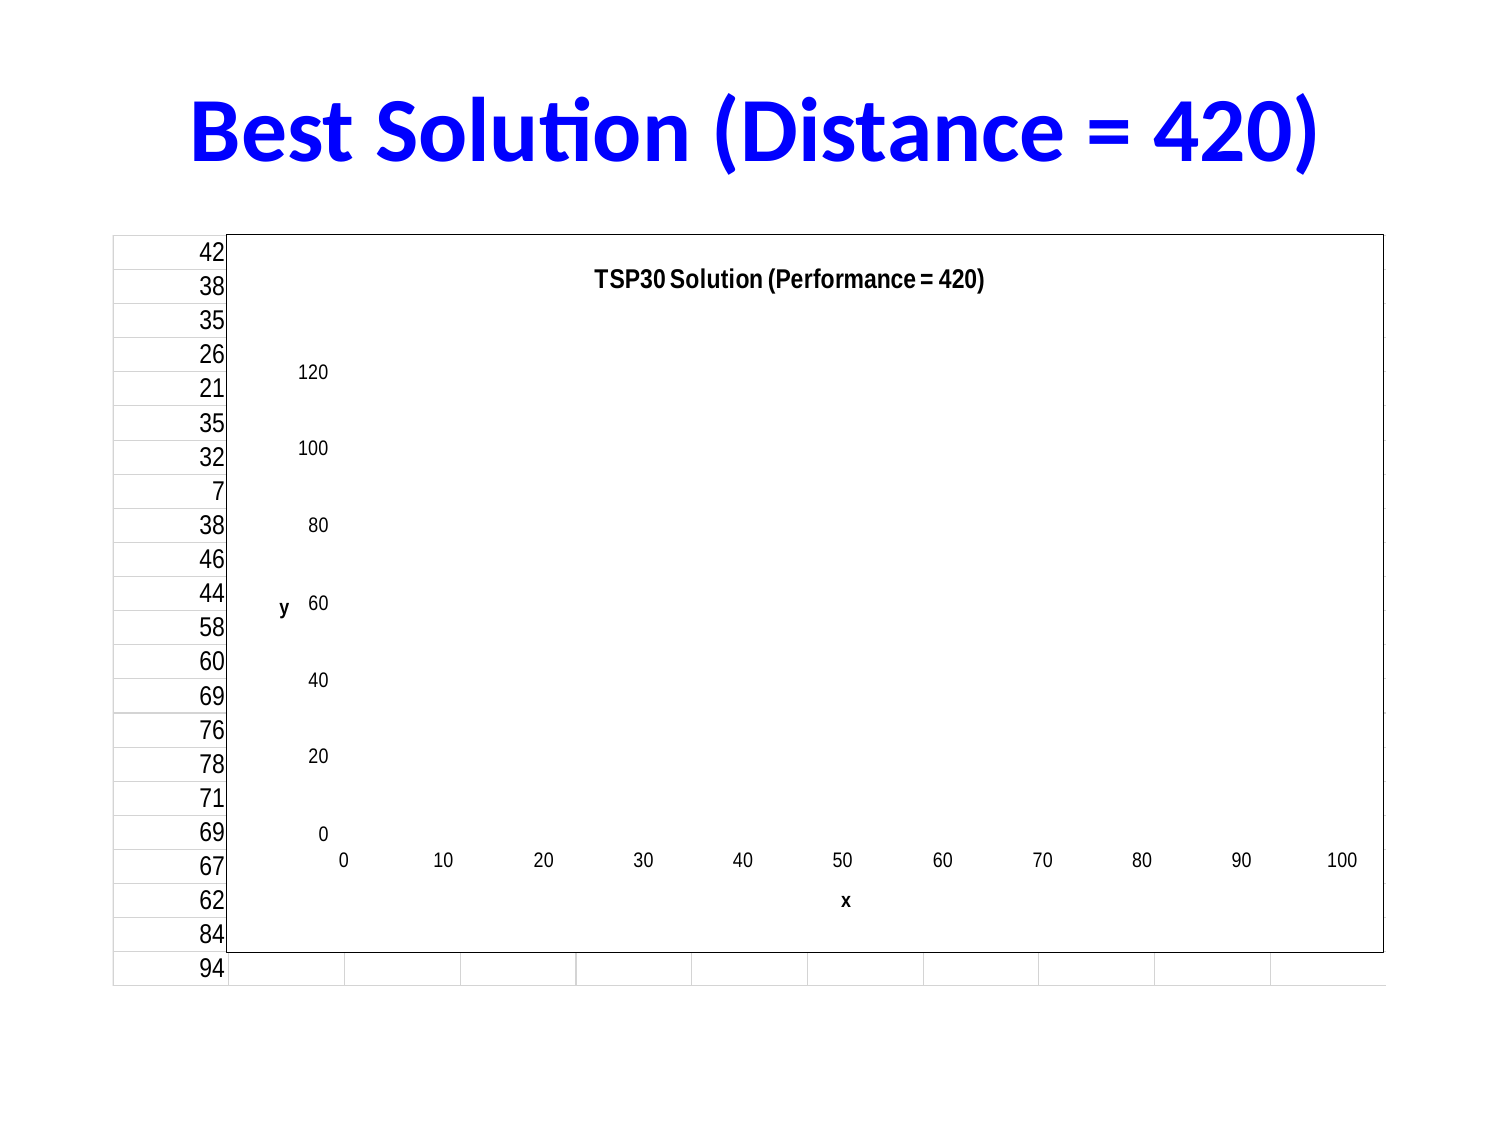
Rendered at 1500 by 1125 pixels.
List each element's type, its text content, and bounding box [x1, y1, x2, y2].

title Best Solution (Distance = 420) [75, 37, 1438, 213]
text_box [112, 234, 1388, 988]
